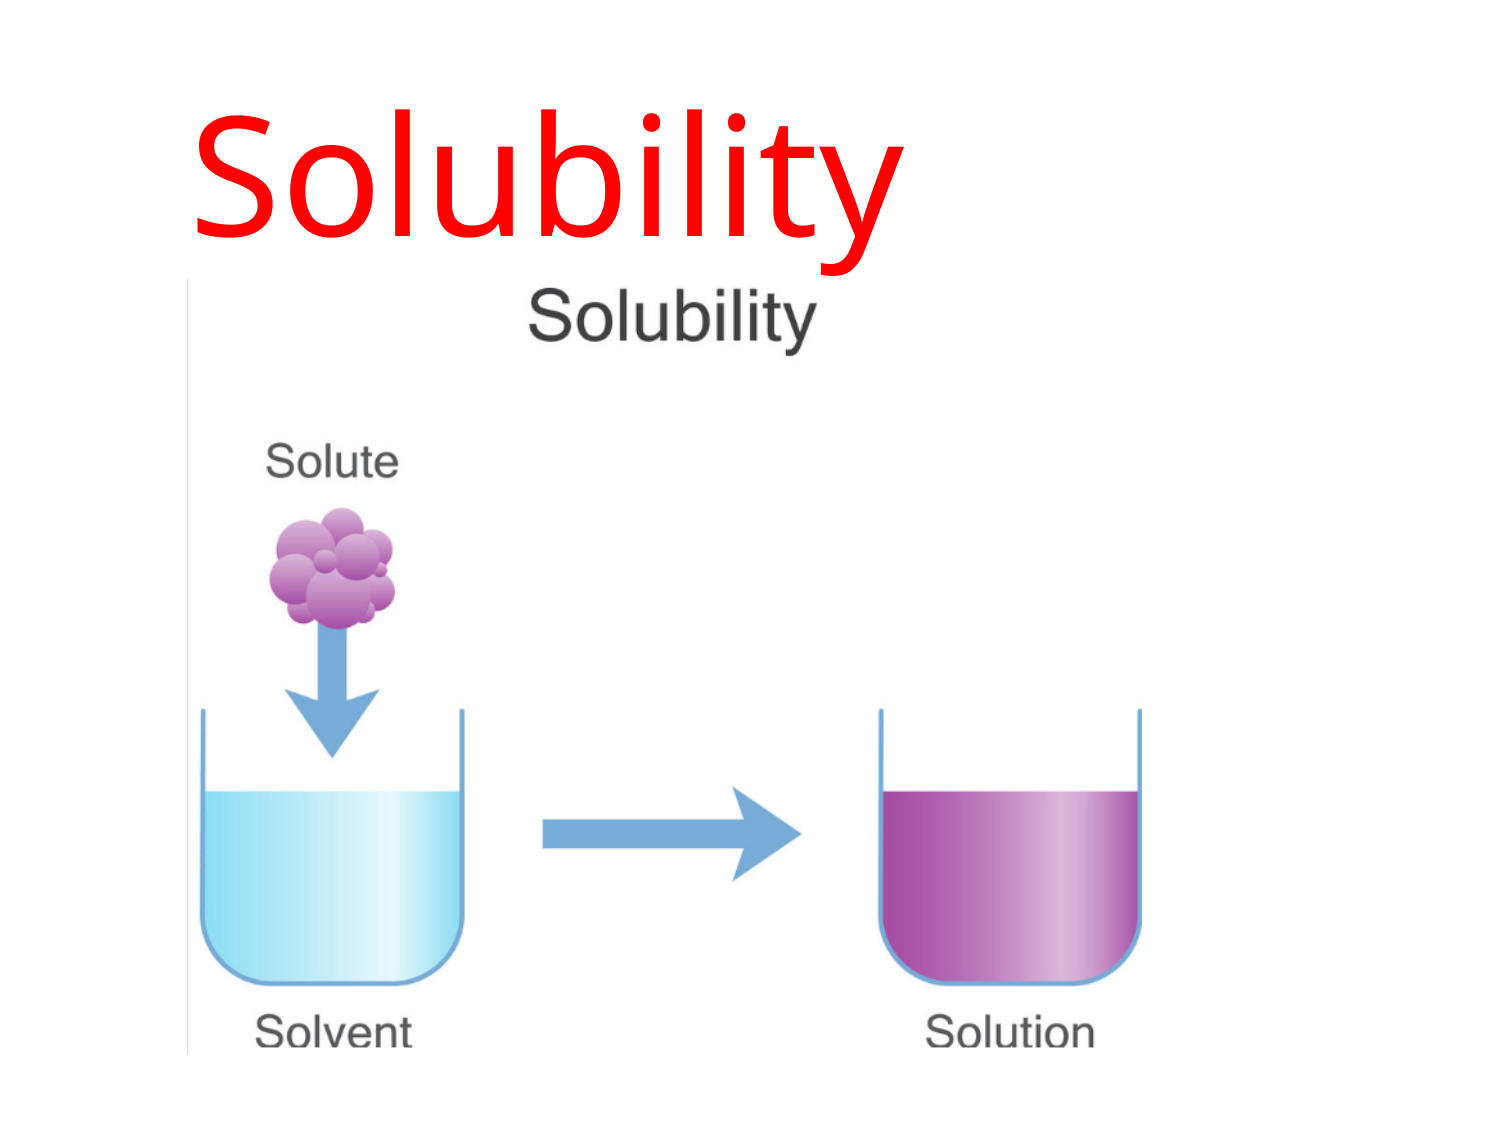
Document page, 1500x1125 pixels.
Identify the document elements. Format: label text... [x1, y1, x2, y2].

picture [187, 279, 1146, 1054]
text_box Solubility [174, 62, 1225, 278]
